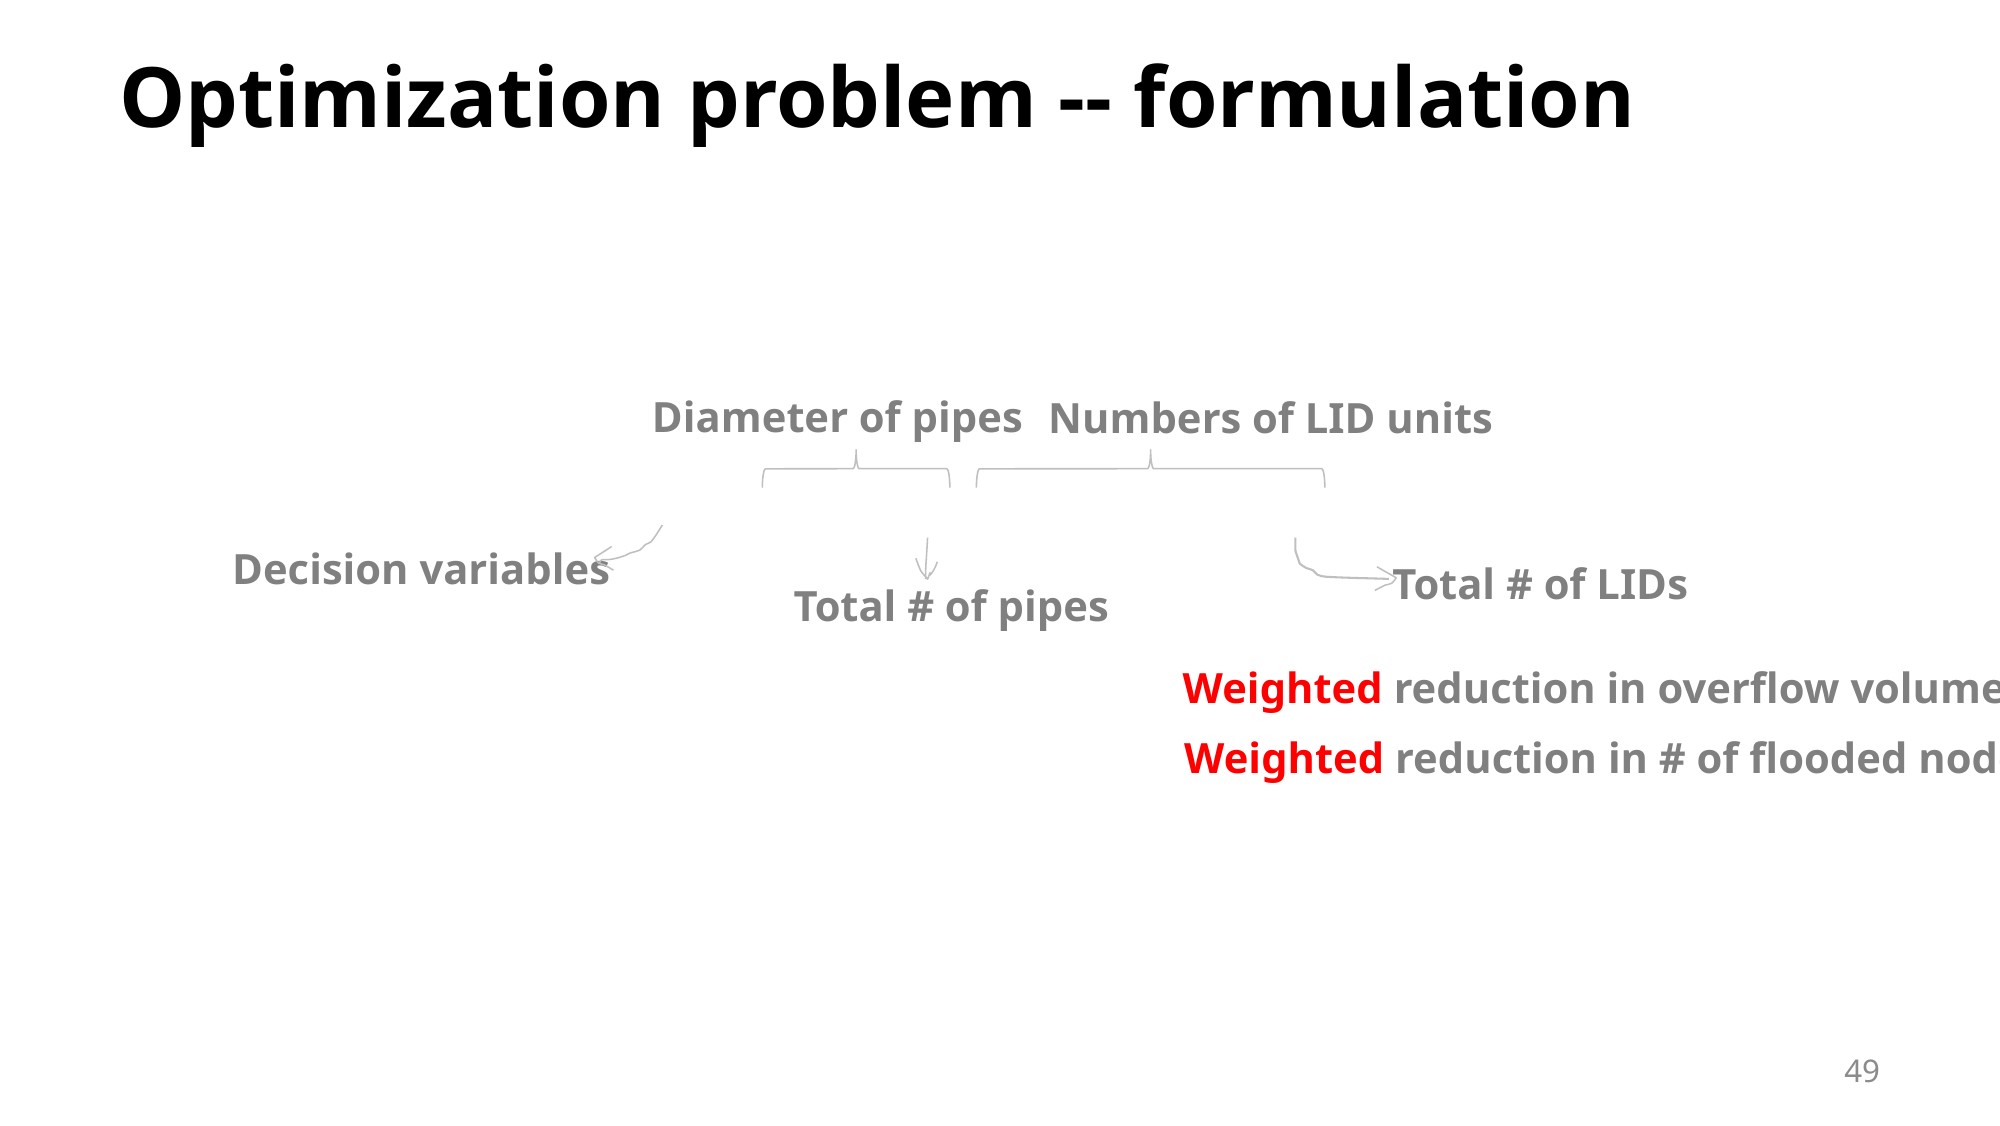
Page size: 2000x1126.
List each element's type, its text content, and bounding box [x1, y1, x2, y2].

text_box [1293, 537, 1376, 581]
slide_number 49 [1433, 1042, 1900, 1103]
text_box [975, 449, 1326, 488]
text_box [1373, 564, 1399, 593]
text_box Decision variables [217, 535, 626, 601]
text_box Numbers of LID units [1033, 384, 1508, 449]
text_box Weighted reduction in # of flooded nodes [1169, 724, 2000, 790]
text_box Total # of LIDs [1377, 550, 1703, 615]
text_box Diameter of pipes [637, 383, 1038, 449]
title Optimization problem -- formulation [99, 0, 1900, 188]
text_box Total # of pipes [778, 572, 1124, 637]
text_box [915, 537, 938, 580]
text_box Weighted reduction in overflow volume [1167, 654, 2000, 720]
text_box [761, 449, 951, 488]
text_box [594, 524, 663, 571]
